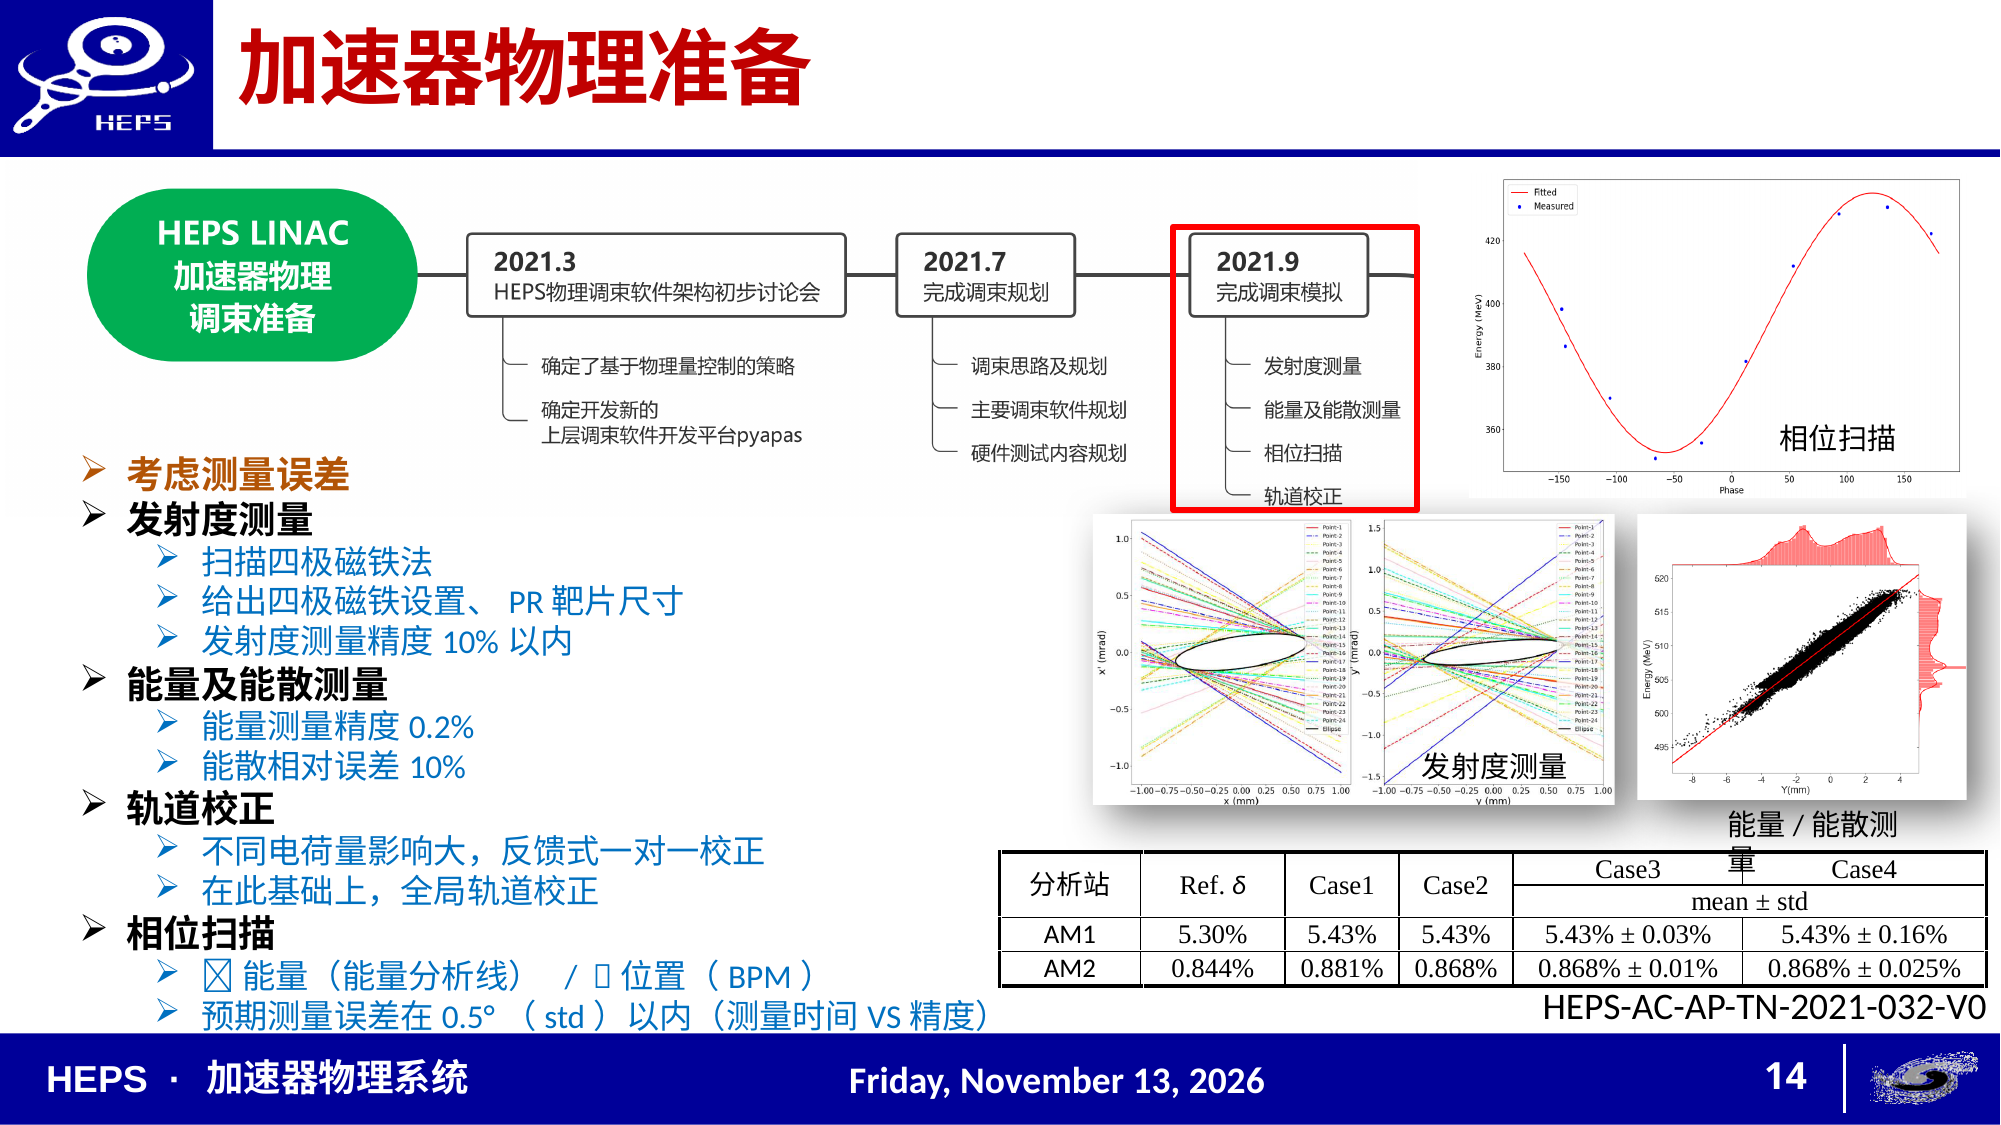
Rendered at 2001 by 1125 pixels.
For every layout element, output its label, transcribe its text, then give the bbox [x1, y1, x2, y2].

text_box HEPS-AC-AP-TN-2021-032-V0 [1527, 1028, 2000, 1035]
picture [1092, 514, 1615, 805]
picture [1468, 173, 1967, 498]
picture [0, 11, 213, 139]
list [4, 160, 1418, 517]
picture [1637, 514, 1967, 800]
text_box 能量/能散测量 [1712, 800, 1943, 849]
text_box 考虑测量误差 发射度测量 扫描四极磁铁法 给出四极磁铁设置、PR靶片尺寸 发射度测量精度10%以内 能量及能散测量 能量测量精度0.2% 能散相对误差10% 轨道校正 不同电荷量影响大，反馈式一对一校正 在此基础上，全局轨道校正 相位扫描 能量（能量分析线） / 位置（BPM） 预期测量误差在0.5°（std）以内（测量时间VS精度） [64, 517, 1086, 1043]
title 加速器物理准备 [222, 17, 1981, 127]
picture [963, 849, 2000, 1028]
